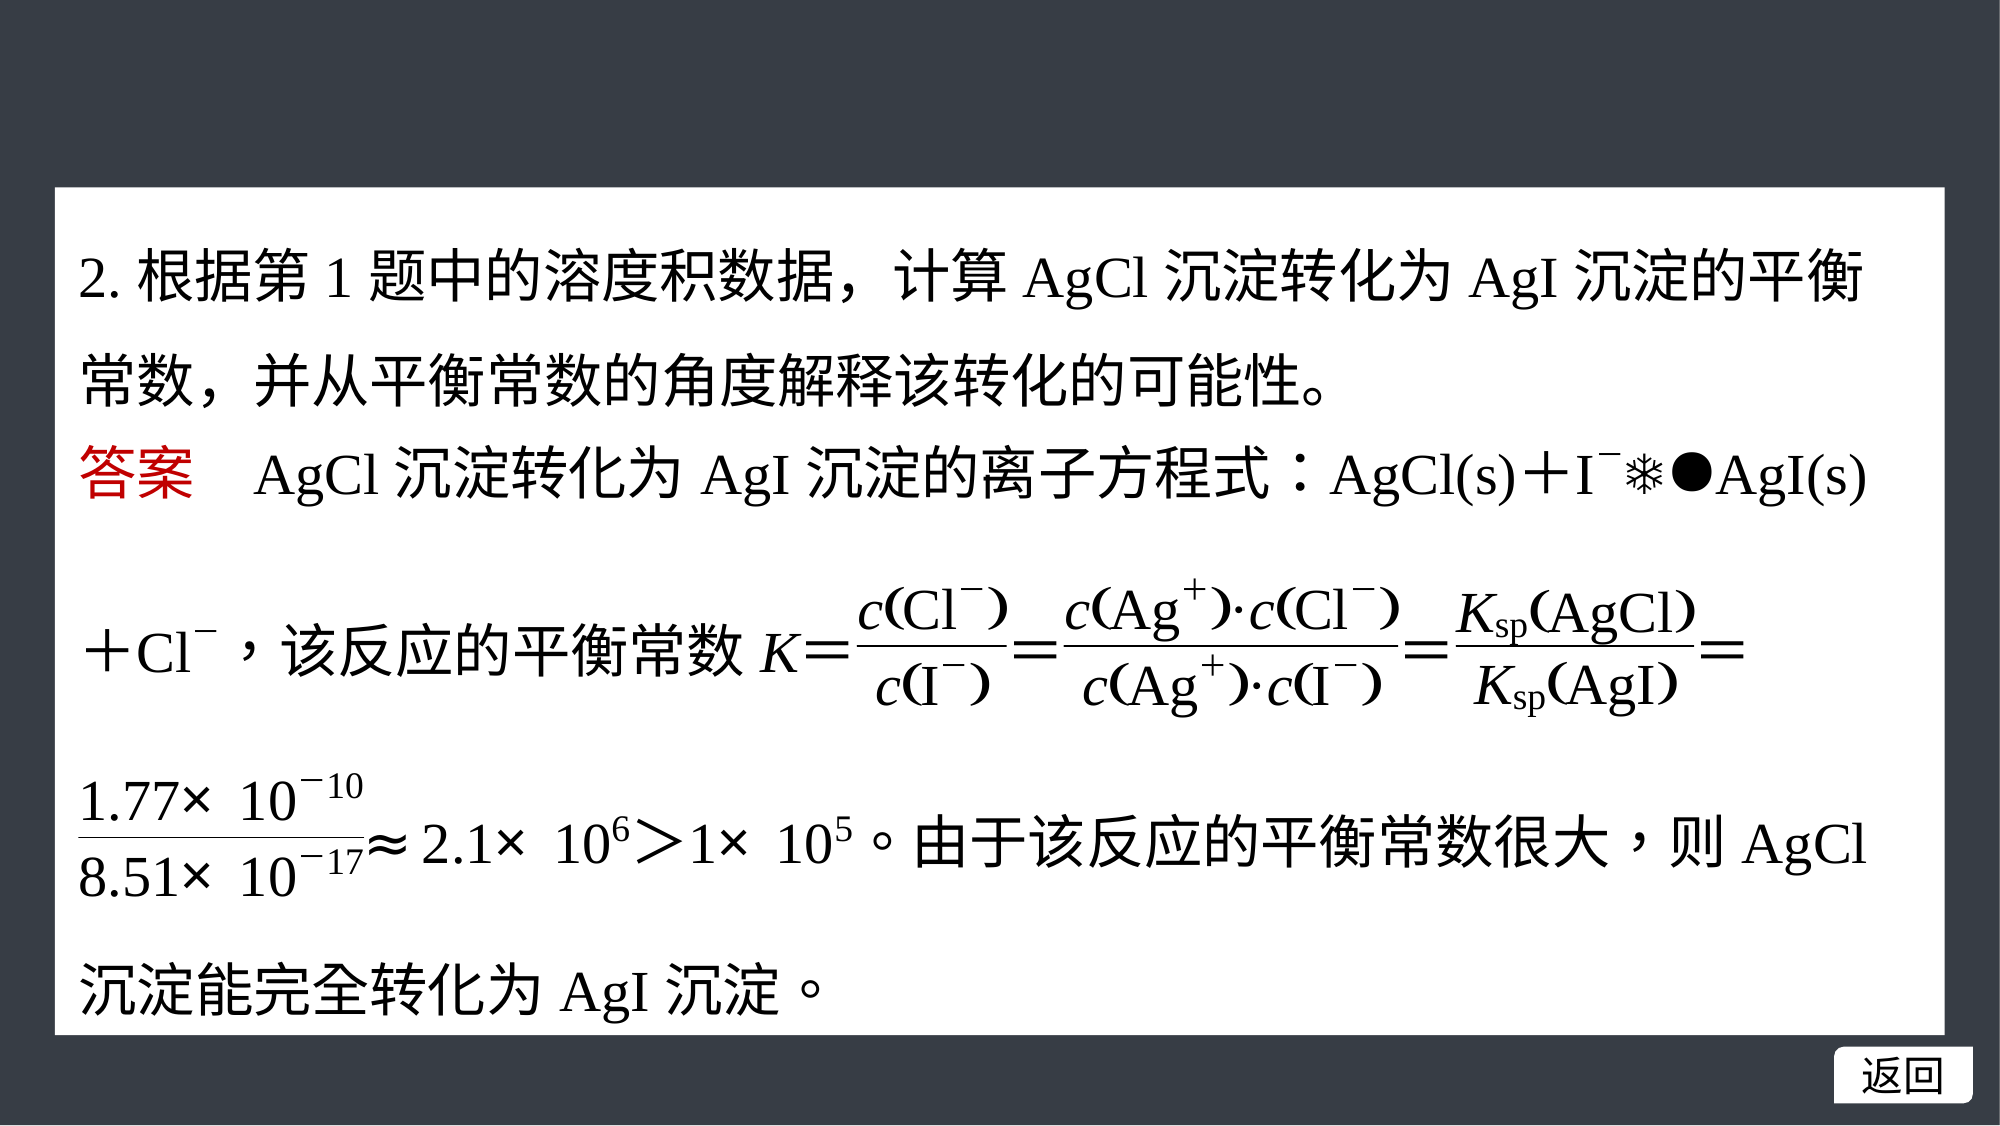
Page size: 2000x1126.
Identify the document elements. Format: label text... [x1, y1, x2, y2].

text_box 返回 [1832, 1044, 1976, 1106]
text_box 2.根据第1题中的溶度积数据，计算AgCl沉淀转化为AgI沉淀的平衡常数，并从平衡常数的角度解释该转化的可能性。 [63, 196, 1936, 422]
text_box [78, 420, 1897, 1088]
